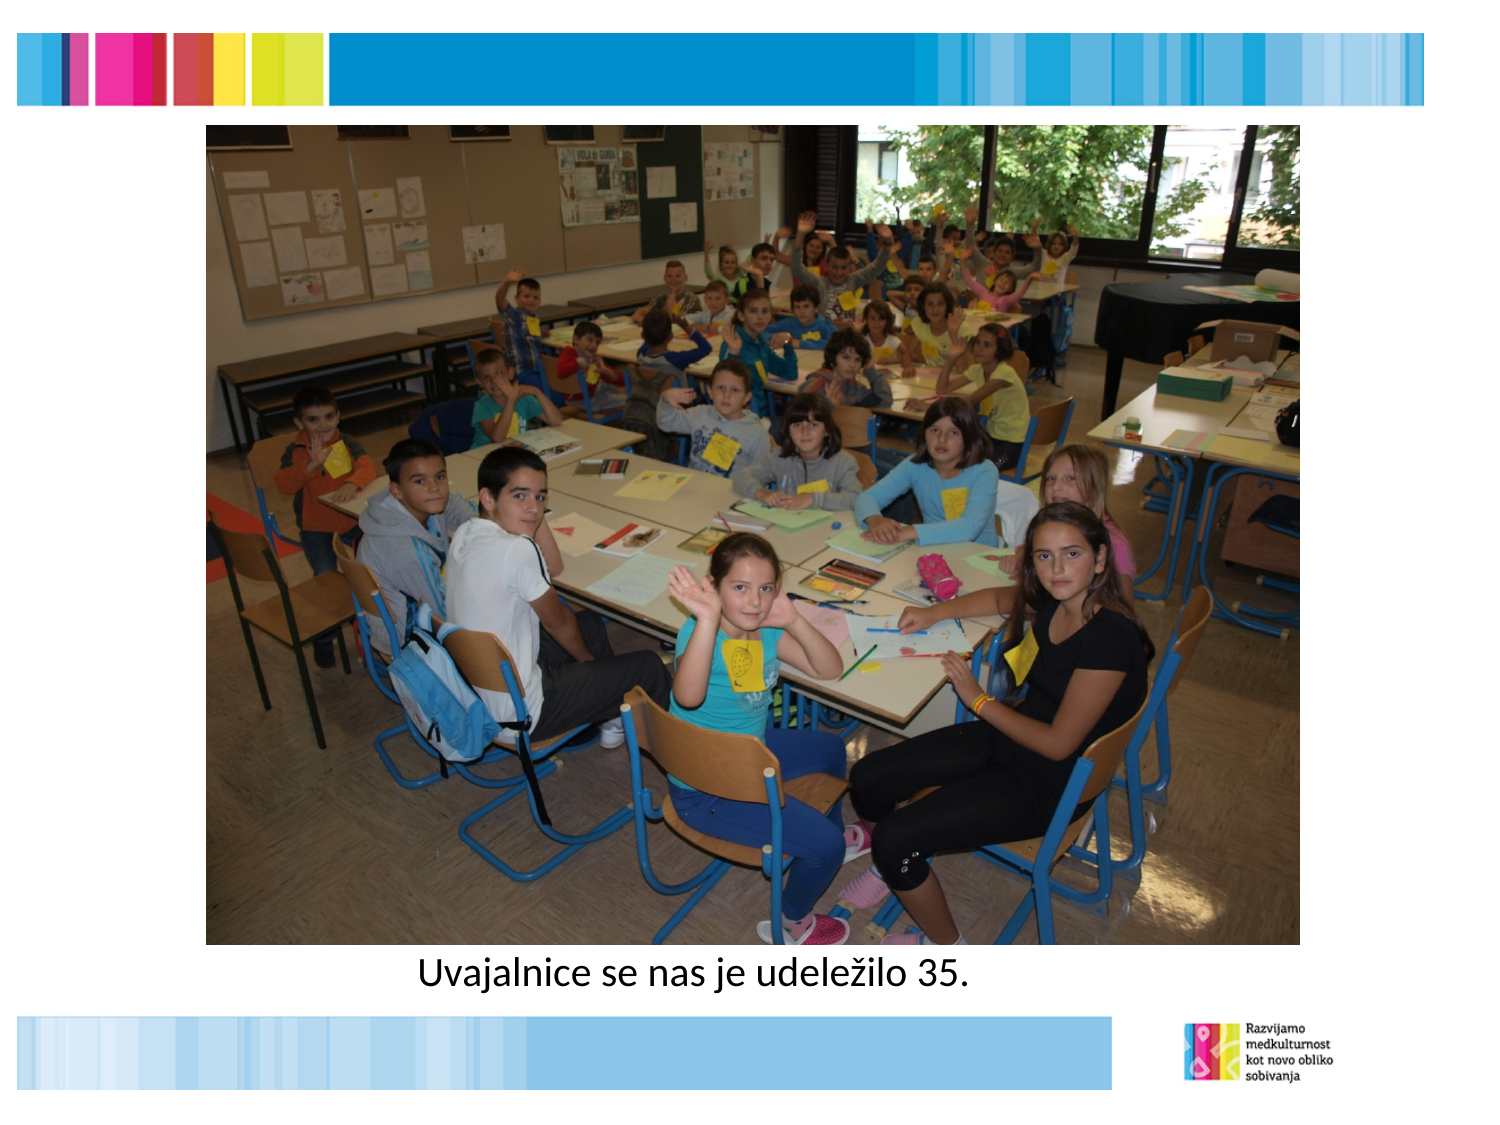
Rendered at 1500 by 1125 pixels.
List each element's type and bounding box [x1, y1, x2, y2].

picture [206, 125, 1300, 946]
list [17, 32, 1424, 1090]
